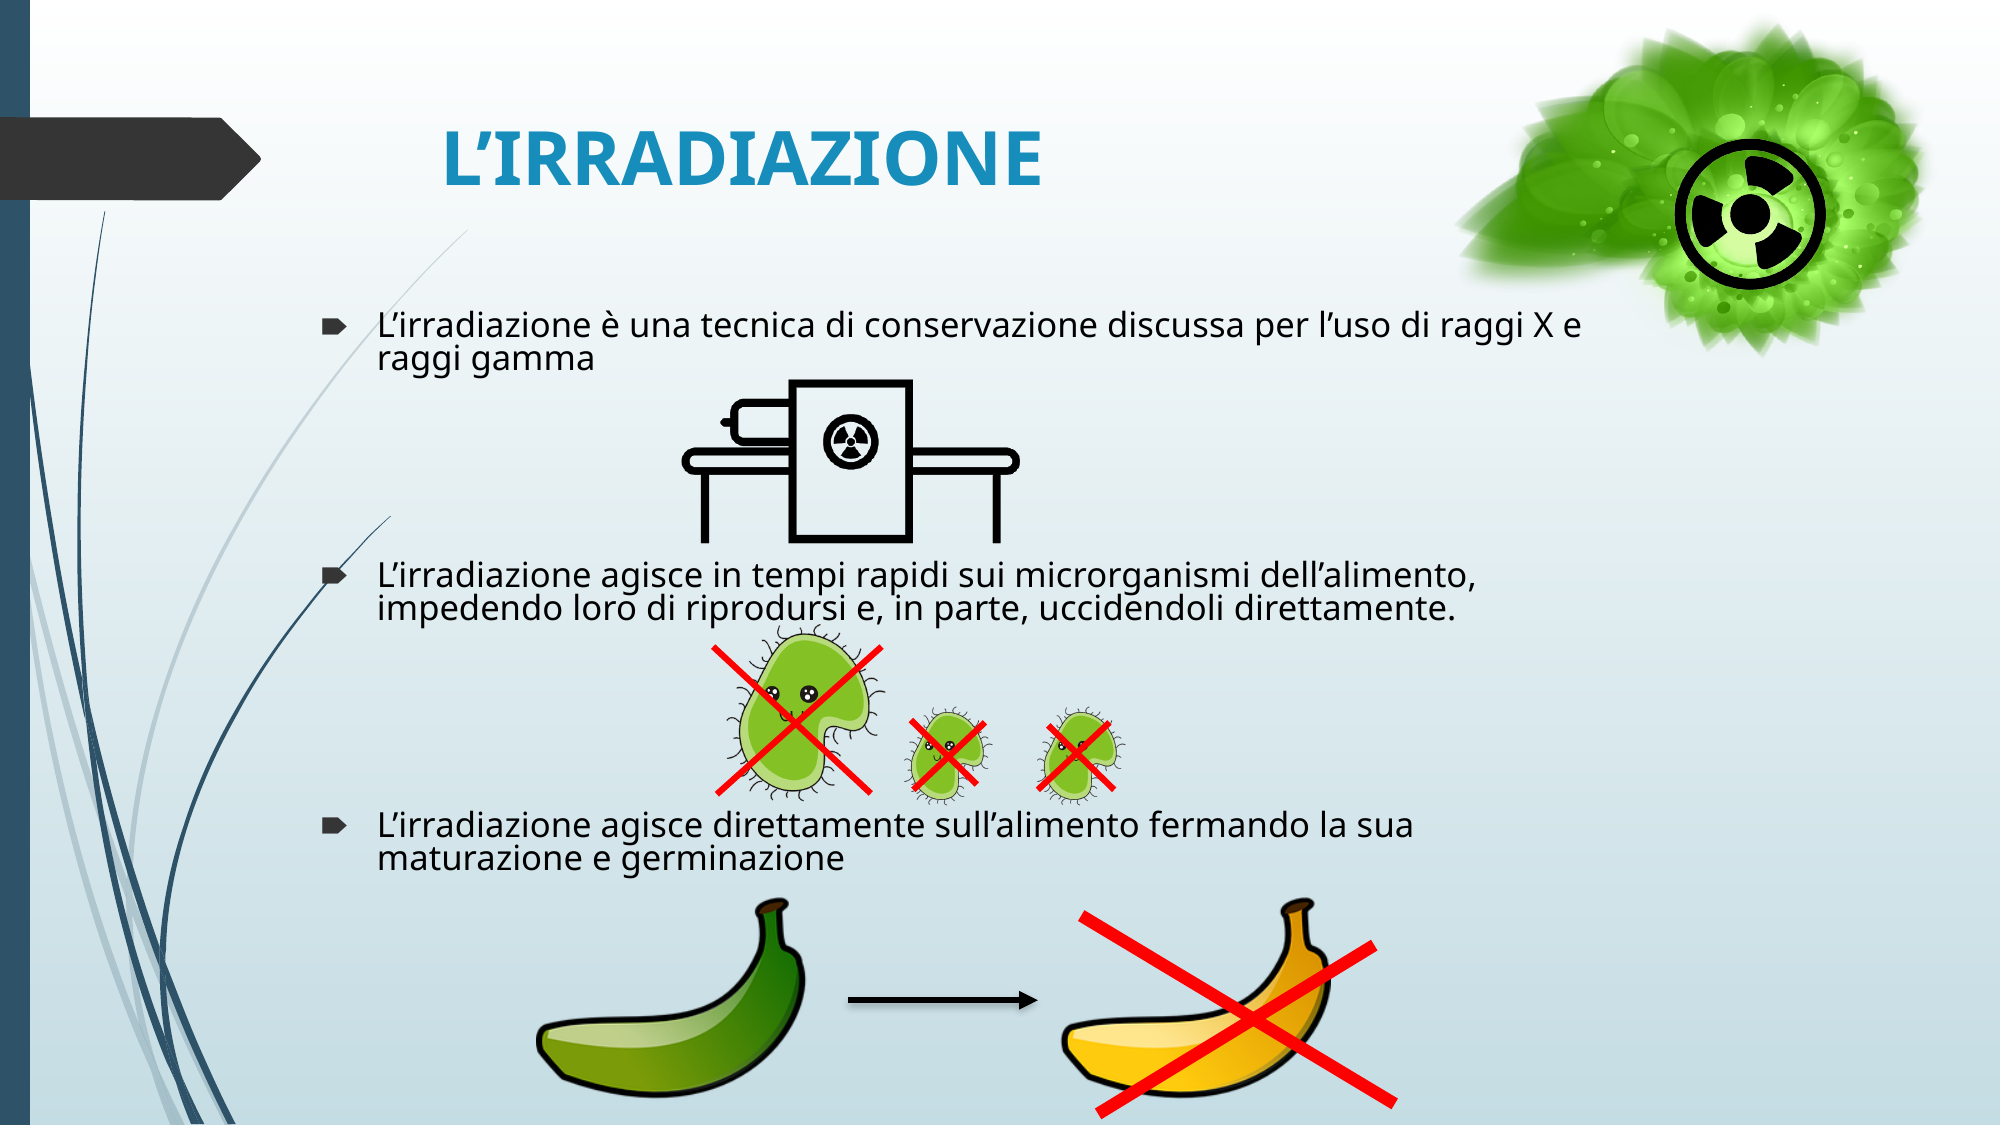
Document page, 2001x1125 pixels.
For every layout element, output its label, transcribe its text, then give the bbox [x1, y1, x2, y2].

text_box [1097, 944, 1375, 1115]
title L’IRRADIAZIONE [425, 102, 1440, 303]
picture [1396, 0, 2000, 459]
picture [535, 876, 1332, 1125]
list L’irradiazione è una tecnica di conservazione discussa per l’uso di raggi X e raggi gamma L’irradiazione agisce in tempi rapidi sui microrganismi dell’alimento, impedendo loro di riprodursi e, in parte, uccidendoli direttamente. L’irradiazione agisce direttamente sull’alimento fermando la sua maturazione e germinazione [305, 303, 1640, 923]
picture [704, 611, 1005, 813]
picture [655, 361, 1045, 563]
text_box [716, 646, 882, 795]
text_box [1048, 725, 1115, 791]
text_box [1037, 722, 1110, 791]
picture [1025, 700, 1138, 813]
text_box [979, 722, 986, 791]
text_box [910, 719, 978, 785]
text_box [1080, 915, 1395, 1105]
